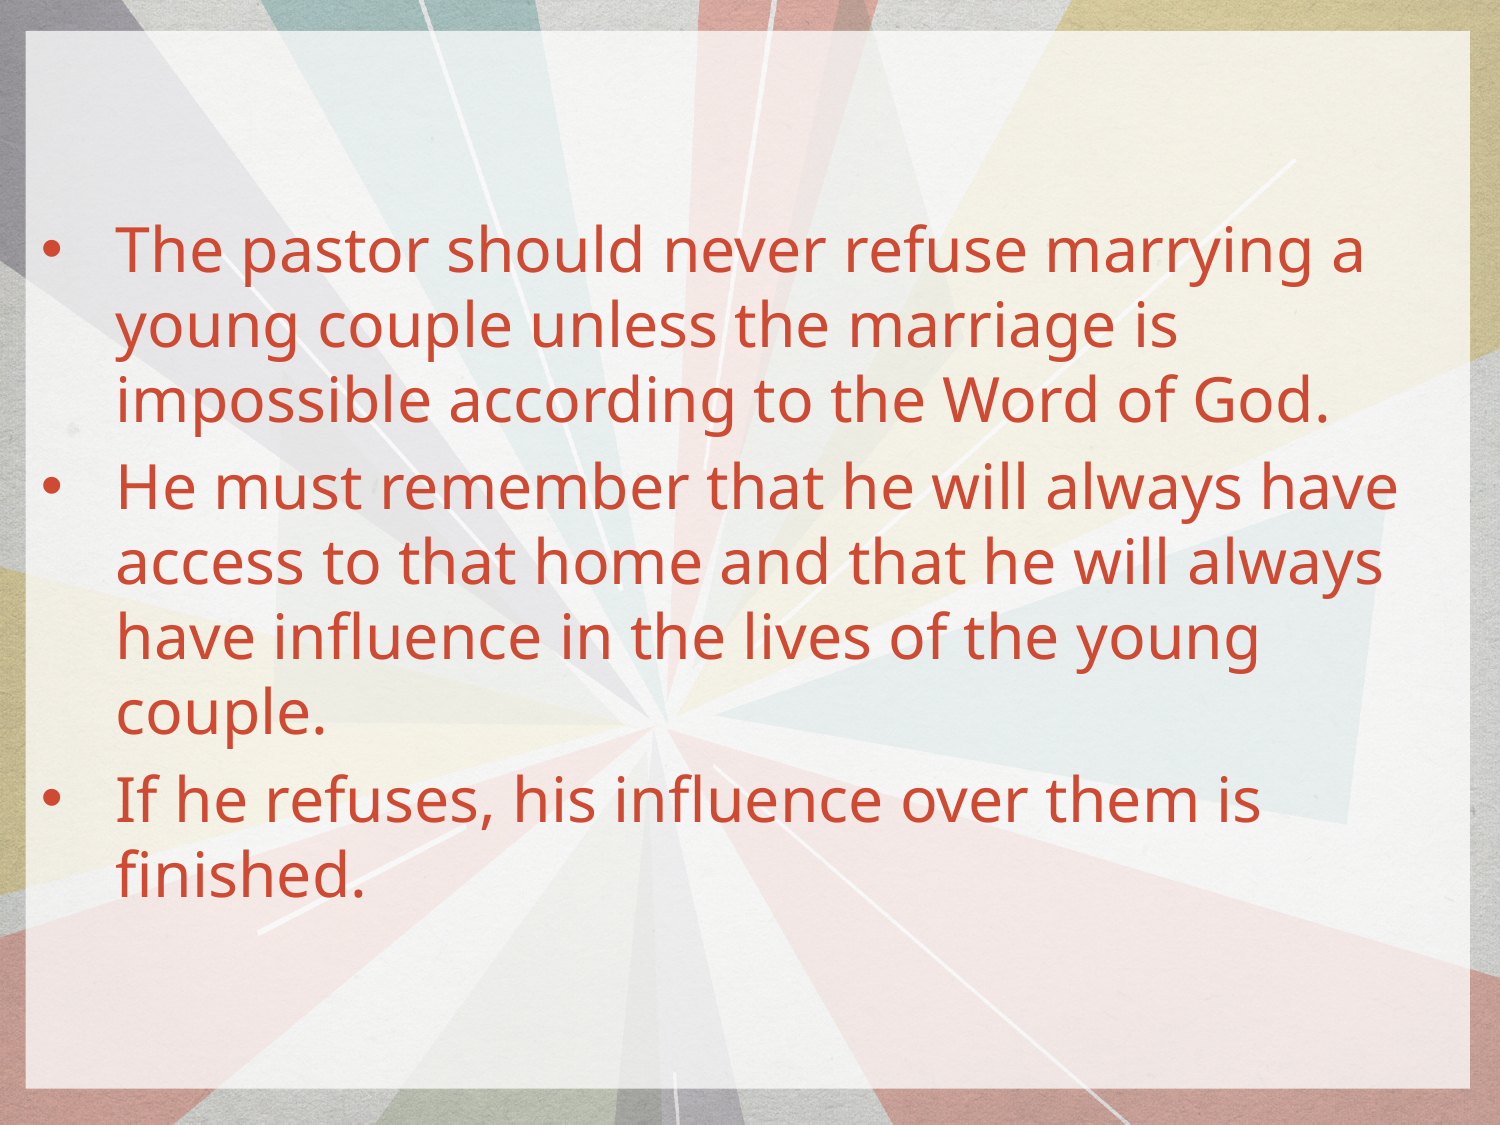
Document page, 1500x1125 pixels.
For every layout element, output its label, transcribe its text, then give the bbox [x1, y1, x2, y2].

list The pastor should never refuse marrying a young couple unless the marriage is impossible according to the Word of God. He must remember that he will always have access to that home and that he will always have influence in the lives of the young couple. If he refuses, his influence over them is finished. [25, 30, 1470, 1089]
picture [0, 0, 1500, 1125]
